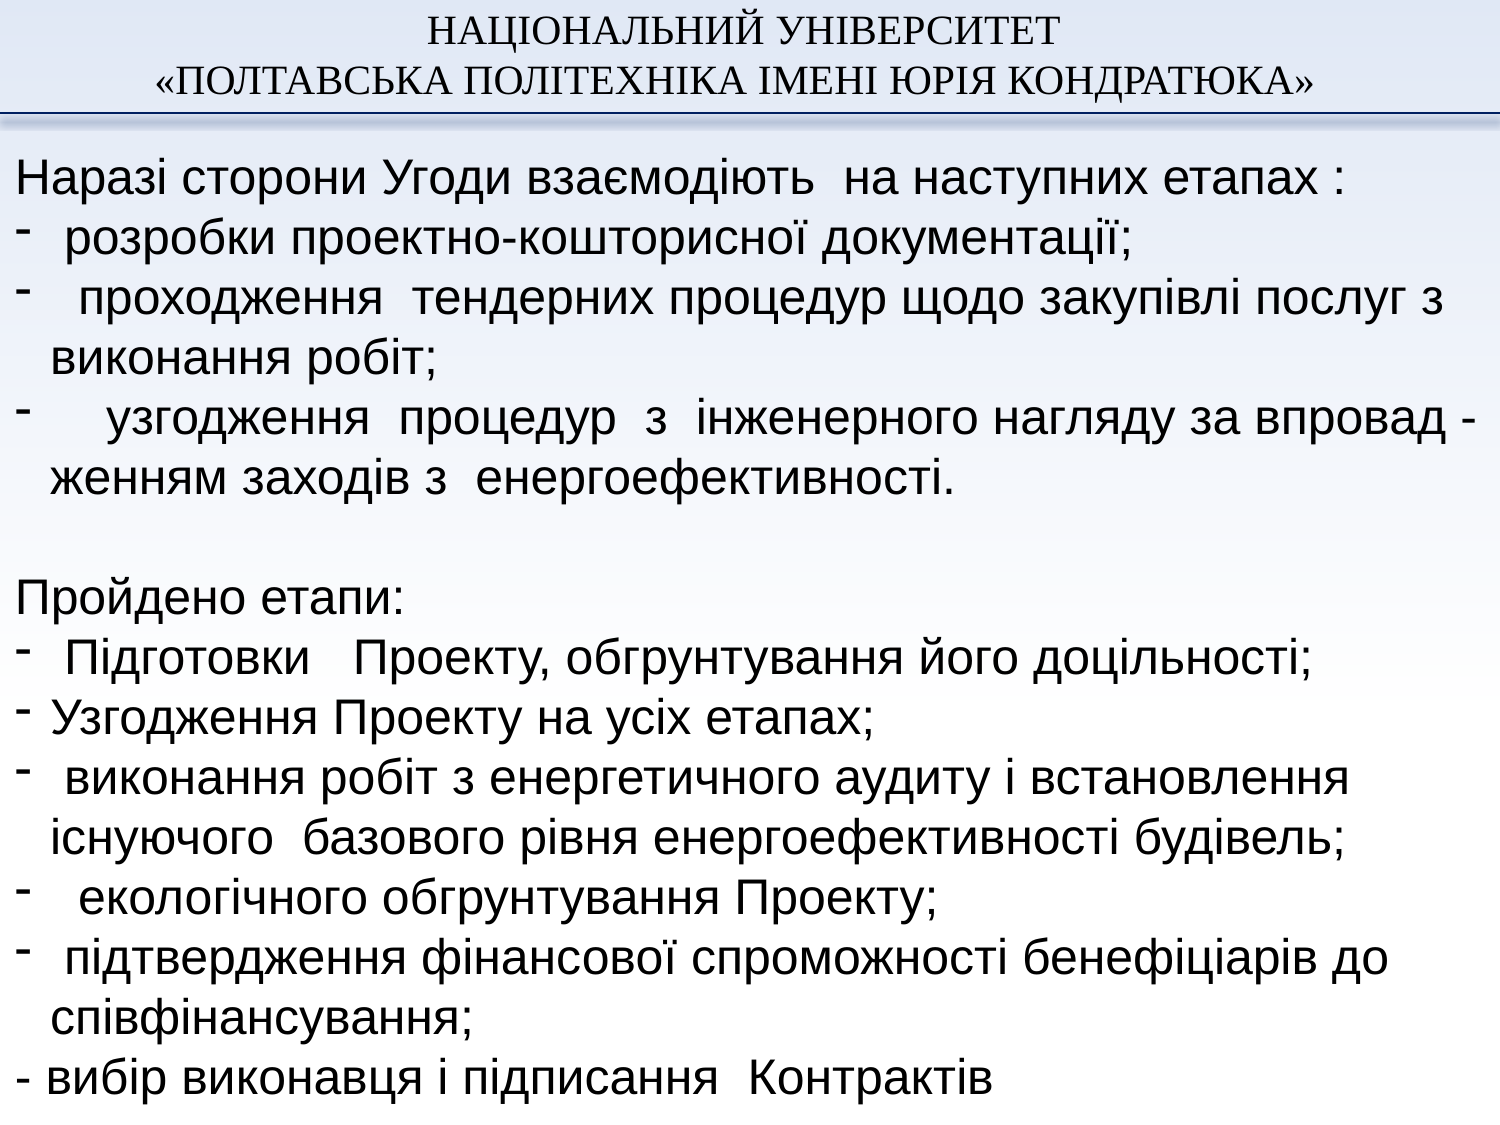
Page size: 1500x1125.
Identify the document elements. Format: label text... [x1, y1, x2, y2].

text_box Наразі сторони Угоди взаємодіють на наступних етапах : розробки проектно-кошторисної документації; проходження тендерних процедур щодо закупівлі послуг з виконання робіт; узгодження процедур з інженерного нагляду за впровад - женням заходів з енергоефективності. Пройдено етапи: Підготовки Проекту, обгрунтування його доцільності; Узгодження Проекту на усіх етапах; виконання робіт з енергетичного аудиту і встановлення існуючого базового рівня енергоефективності будівель; екологічного обгрунтування Проекту; підтвердження фінансової спроможності бенефіціарів до співфінансування; - вибір виконавця і підписання Контрактів [0, 137, 1500, 1112]
